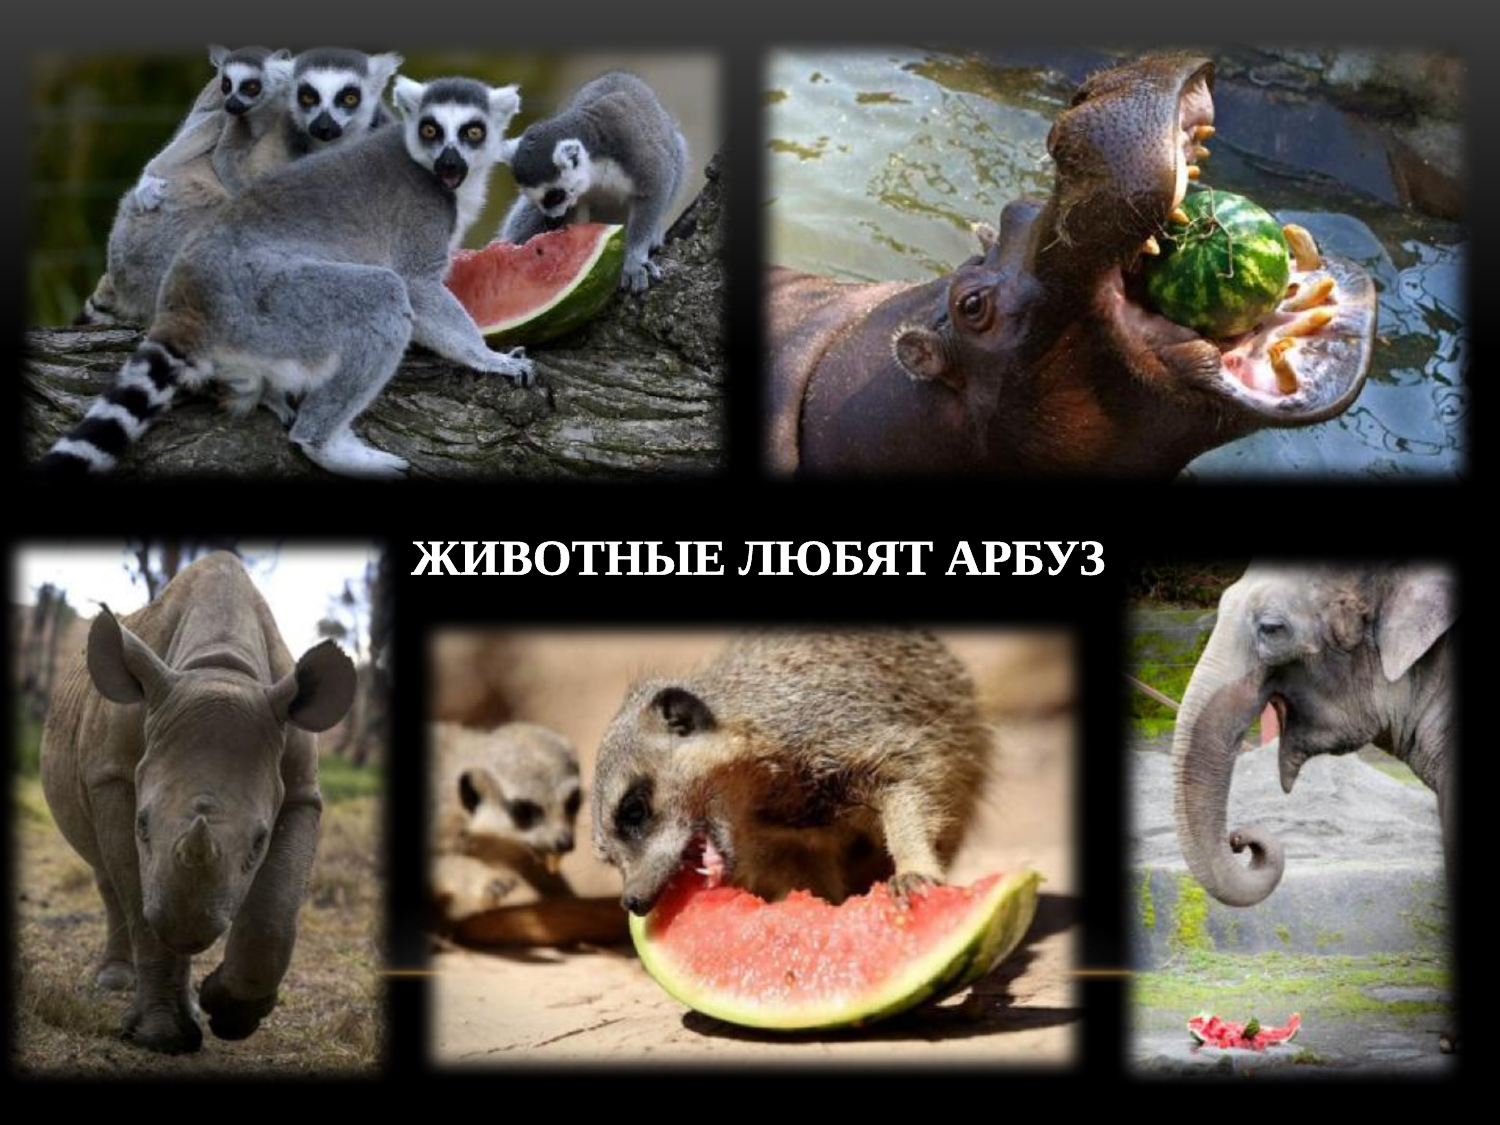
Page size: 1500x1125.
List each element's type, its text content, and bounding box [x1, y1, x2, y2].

text_box ЖИВОТНЫЕ ЛЮБЯТ АРБУЗ [128, 516, 1376, 592]
picture [0, 0, 1500, 1125]
